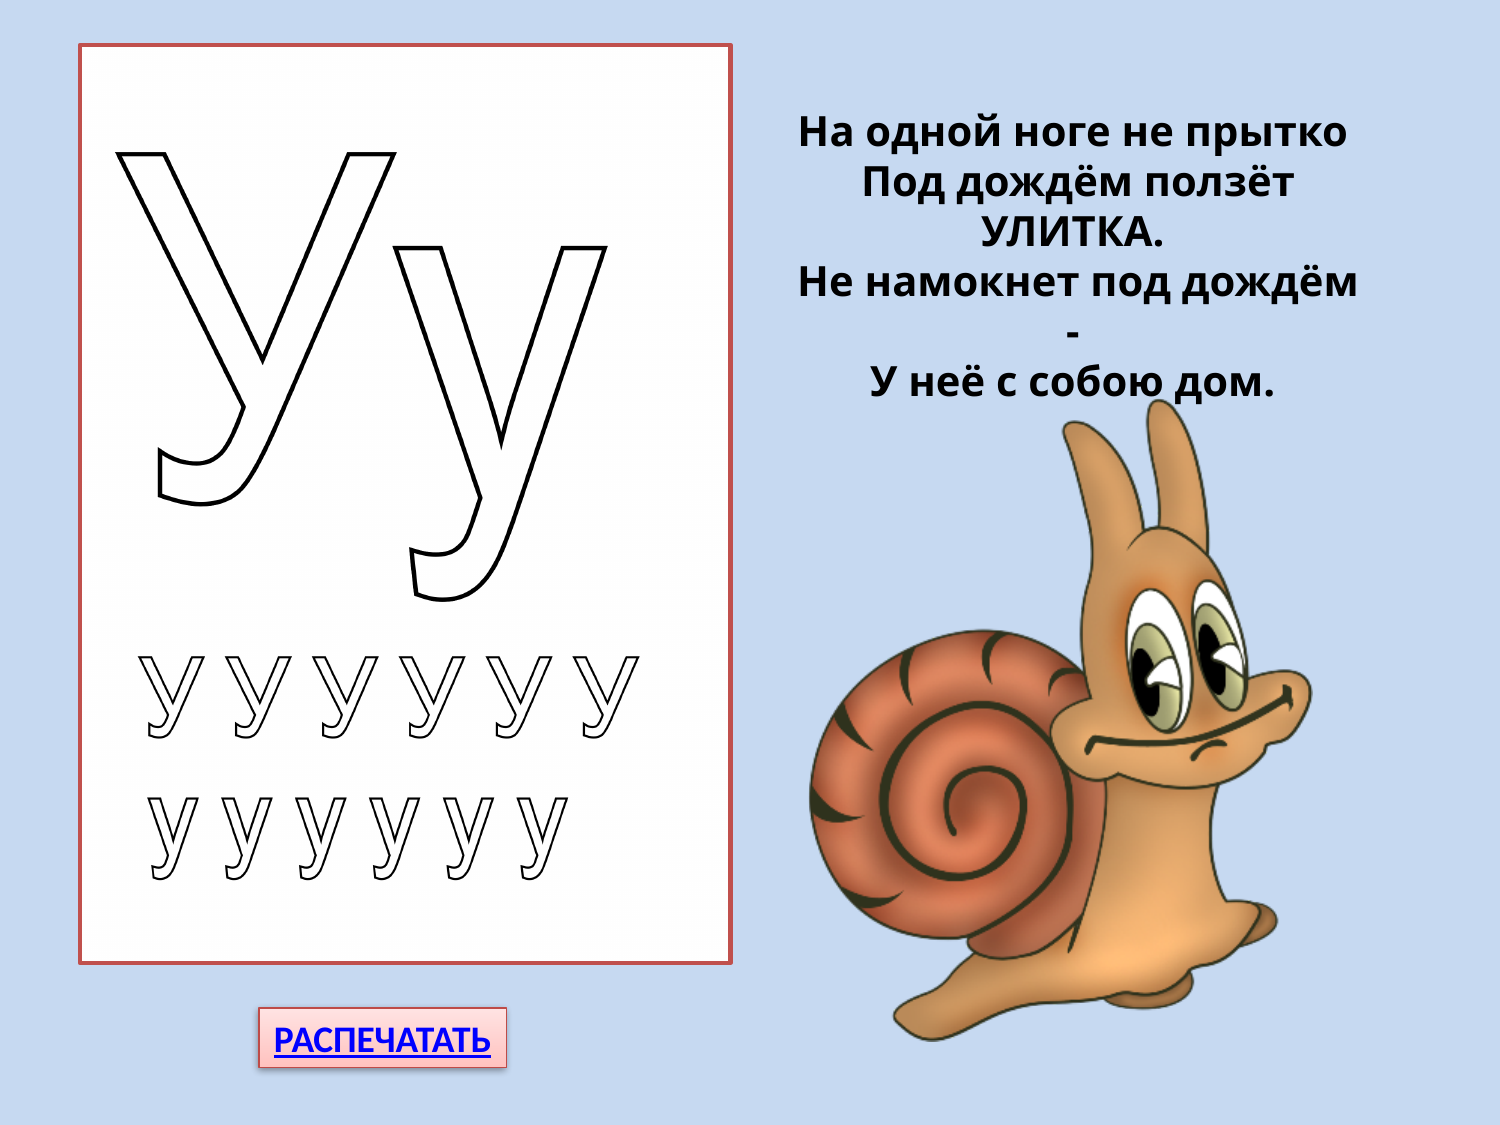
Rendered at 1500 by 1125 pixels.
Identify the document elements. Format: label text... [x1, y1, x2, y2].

picture [81, 46, 729, 962]
text_box На одной ноге не прытко Под дождём ползёт УЛИТКА. Не намокнет под дождём - У неё с собою дом. [773, 46, 1383, 412]
picture [808, 398, 1313, 1043]
text_box РАСПЕЧАТАТЬ [258, 1007, 507, 1068]
